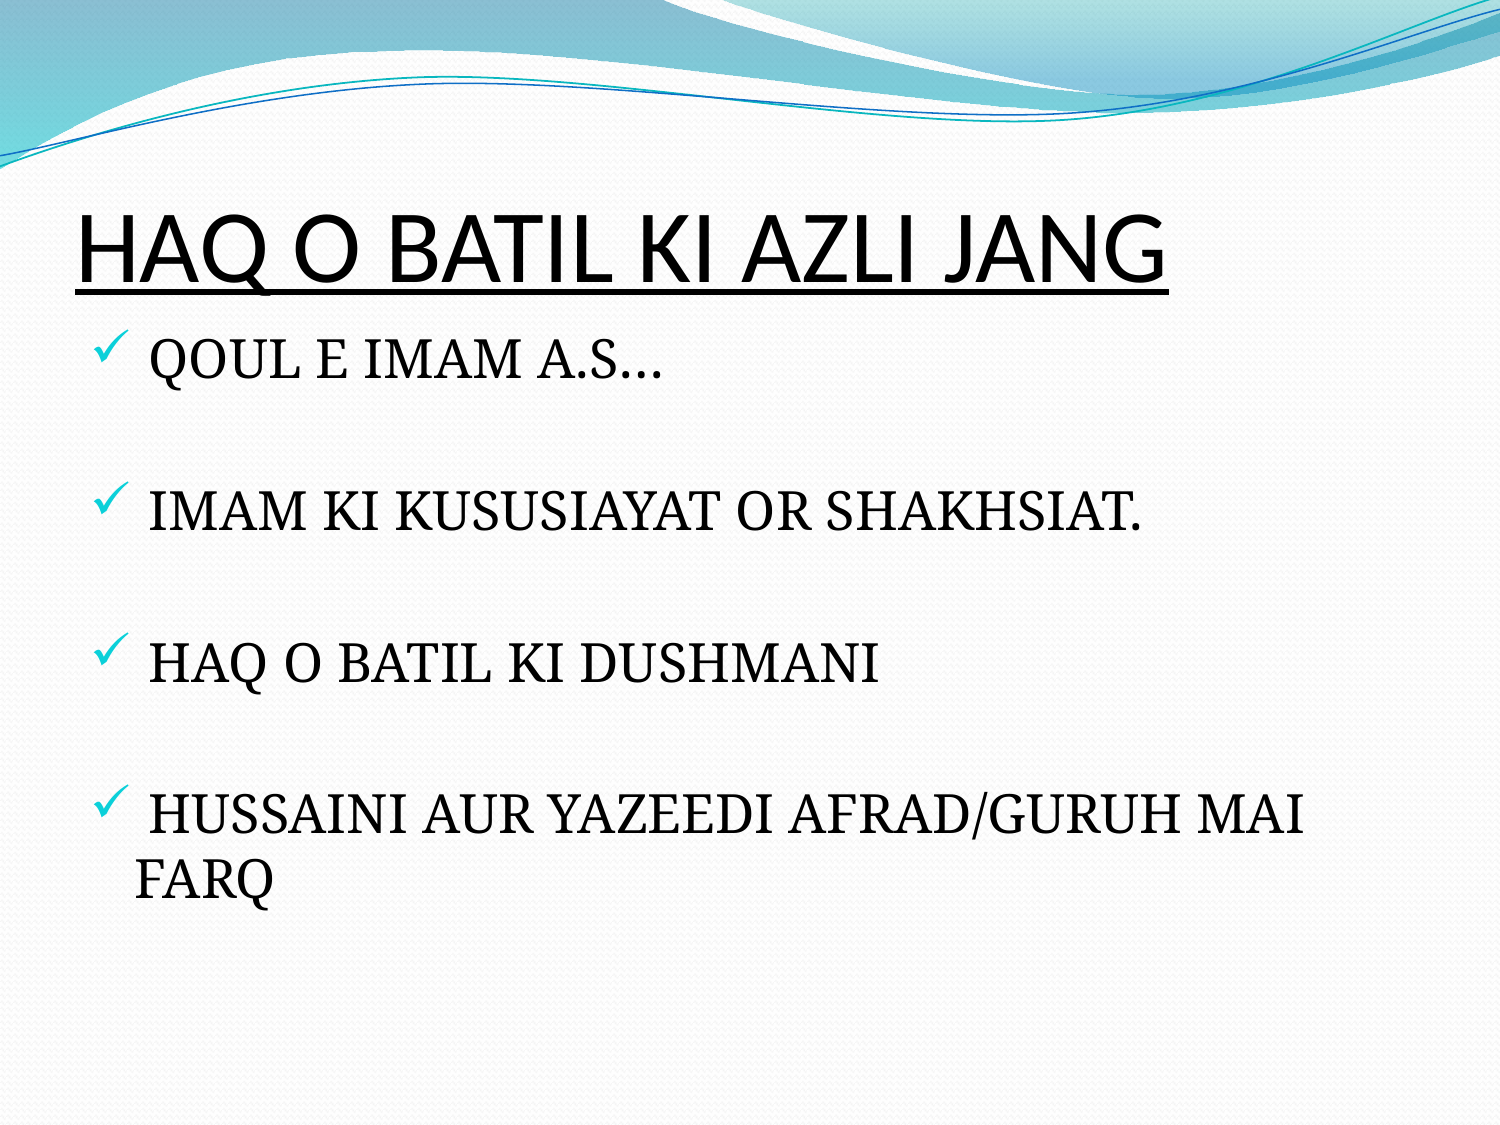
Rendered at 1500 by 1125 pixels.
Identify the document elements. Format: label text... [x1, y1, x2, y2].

title HAQ O BATIL KI AZLI JANG [75, 115, 1425, 303]
list QOUL E IMAM A.S… IMAM KI KUSUSIAYAT OR SHAKHSIAT. HAQ O BATIL KI DUSHMANI HUSSAINI AUR YAZEEDI AFRAD/GURUH MAI FARQ [75, 317, 1425, 1038]
